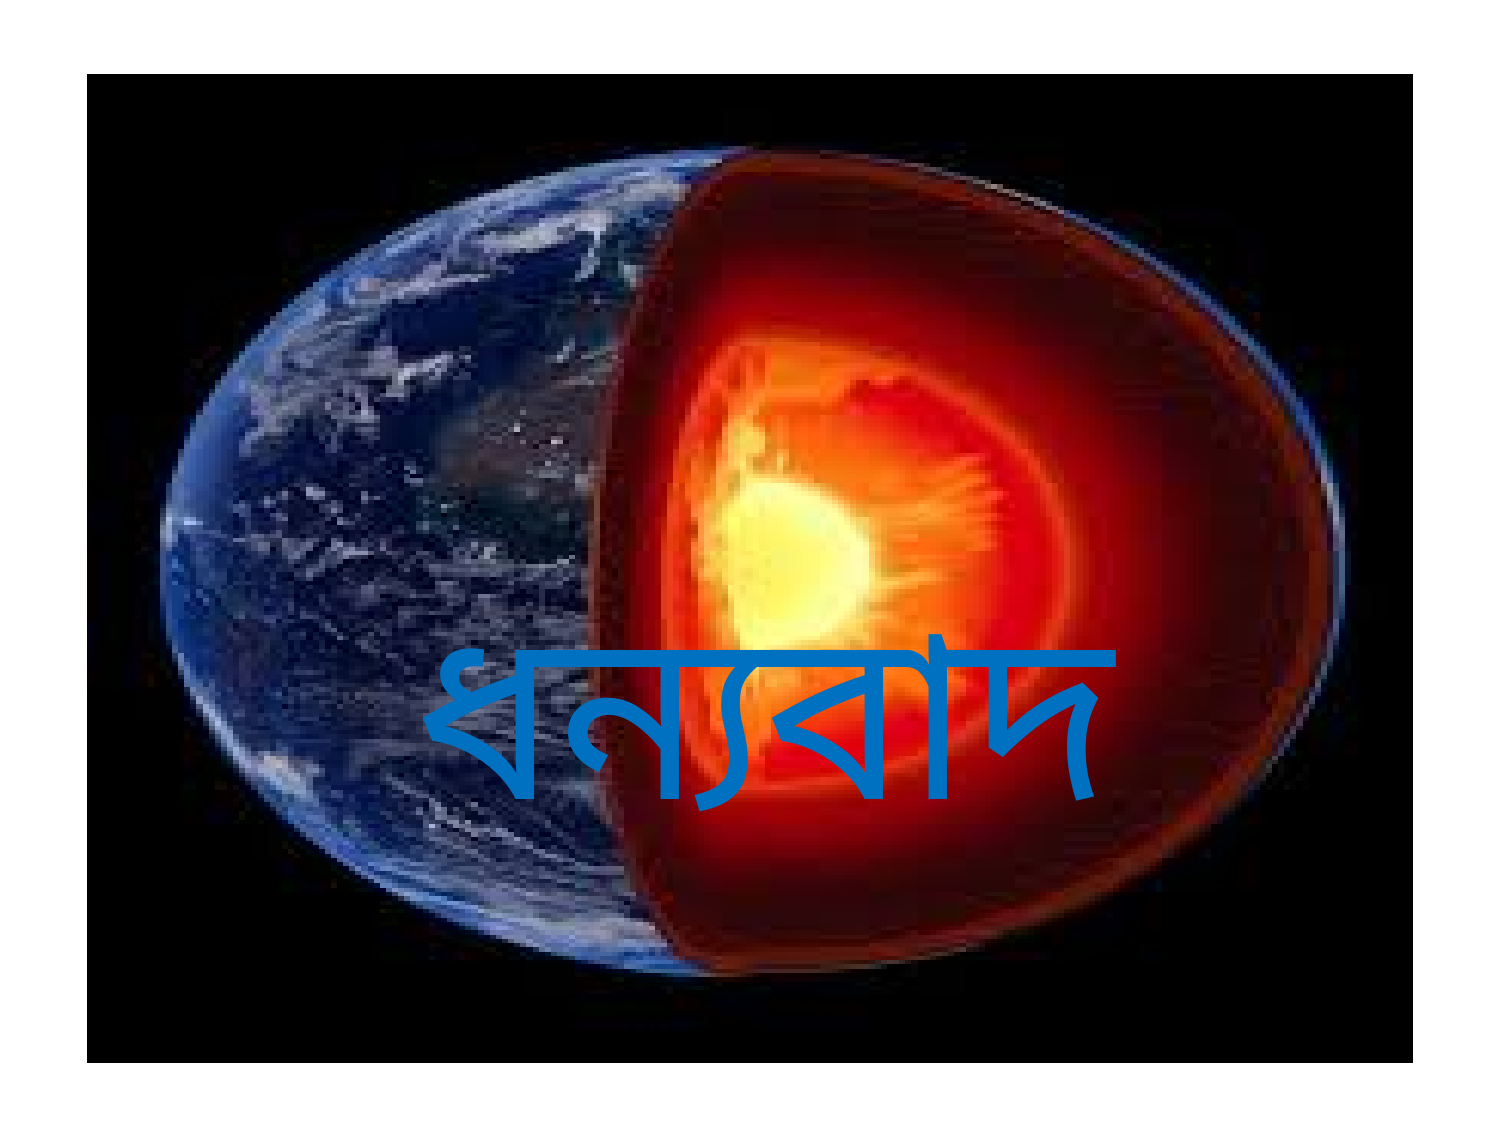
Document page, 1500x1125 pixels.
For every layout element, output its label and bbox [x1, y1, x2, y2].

picture [87, 74, 1413, 1063]
